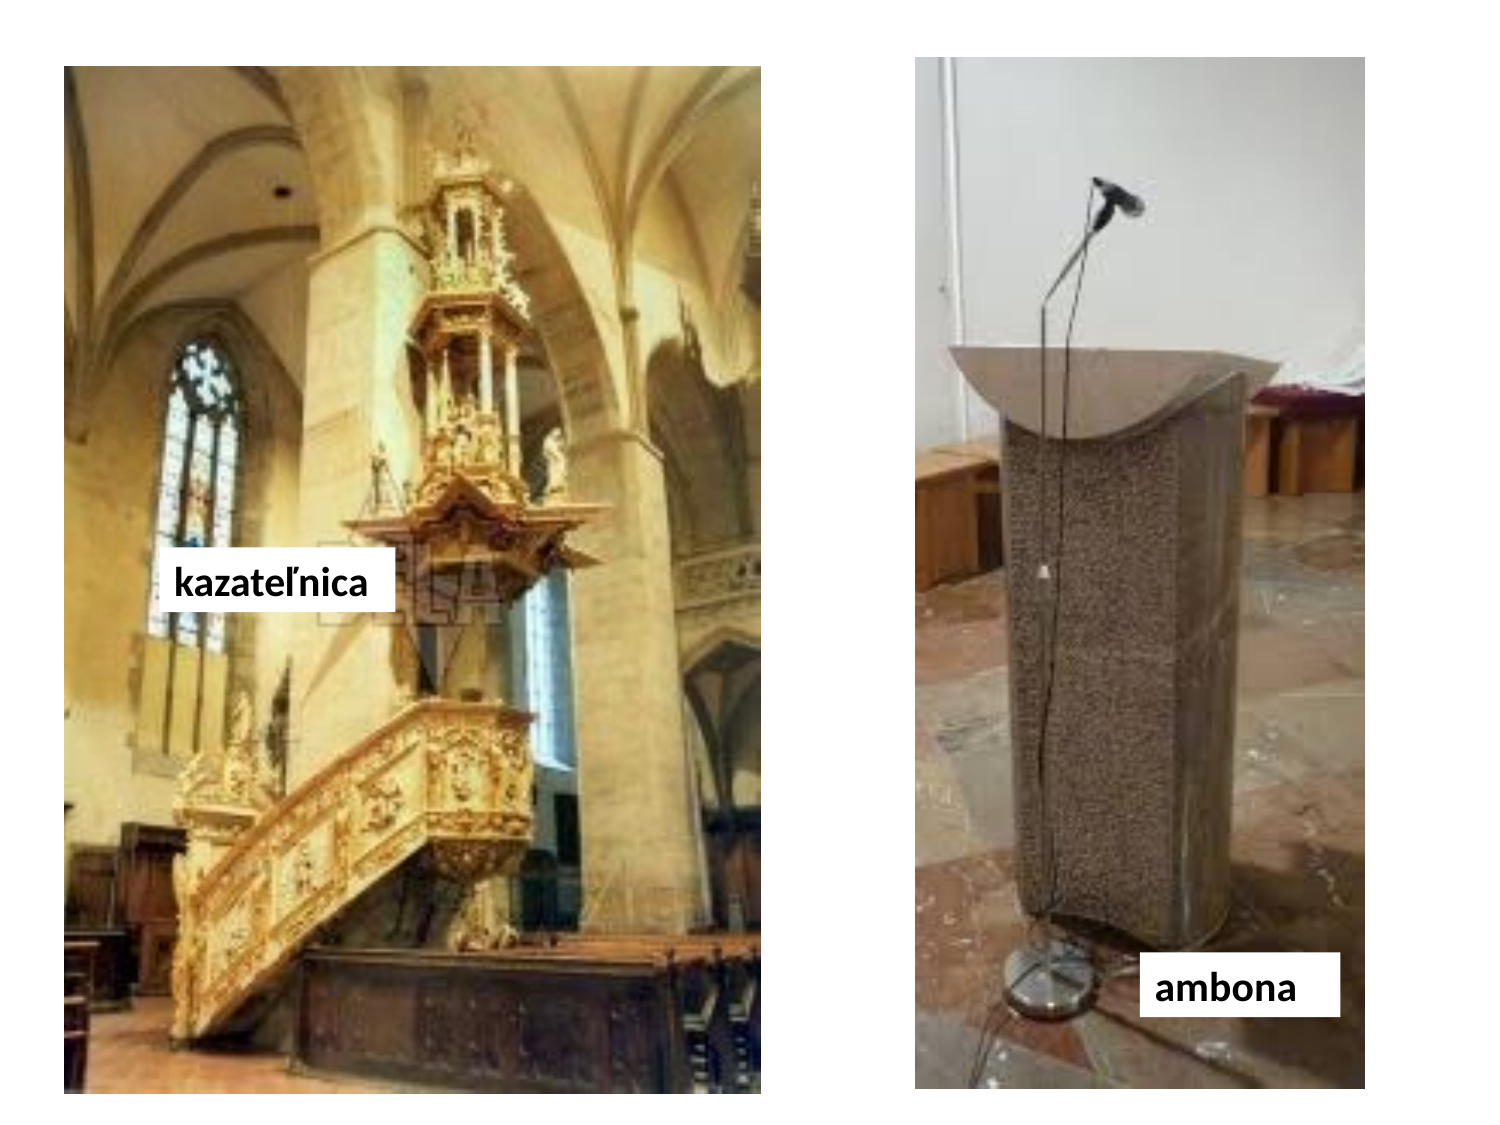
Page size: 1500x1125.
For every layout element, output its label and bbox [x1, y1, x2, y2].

picture [64, 66, 761, 1095]
picture [915, 56, 1365, 1089]
